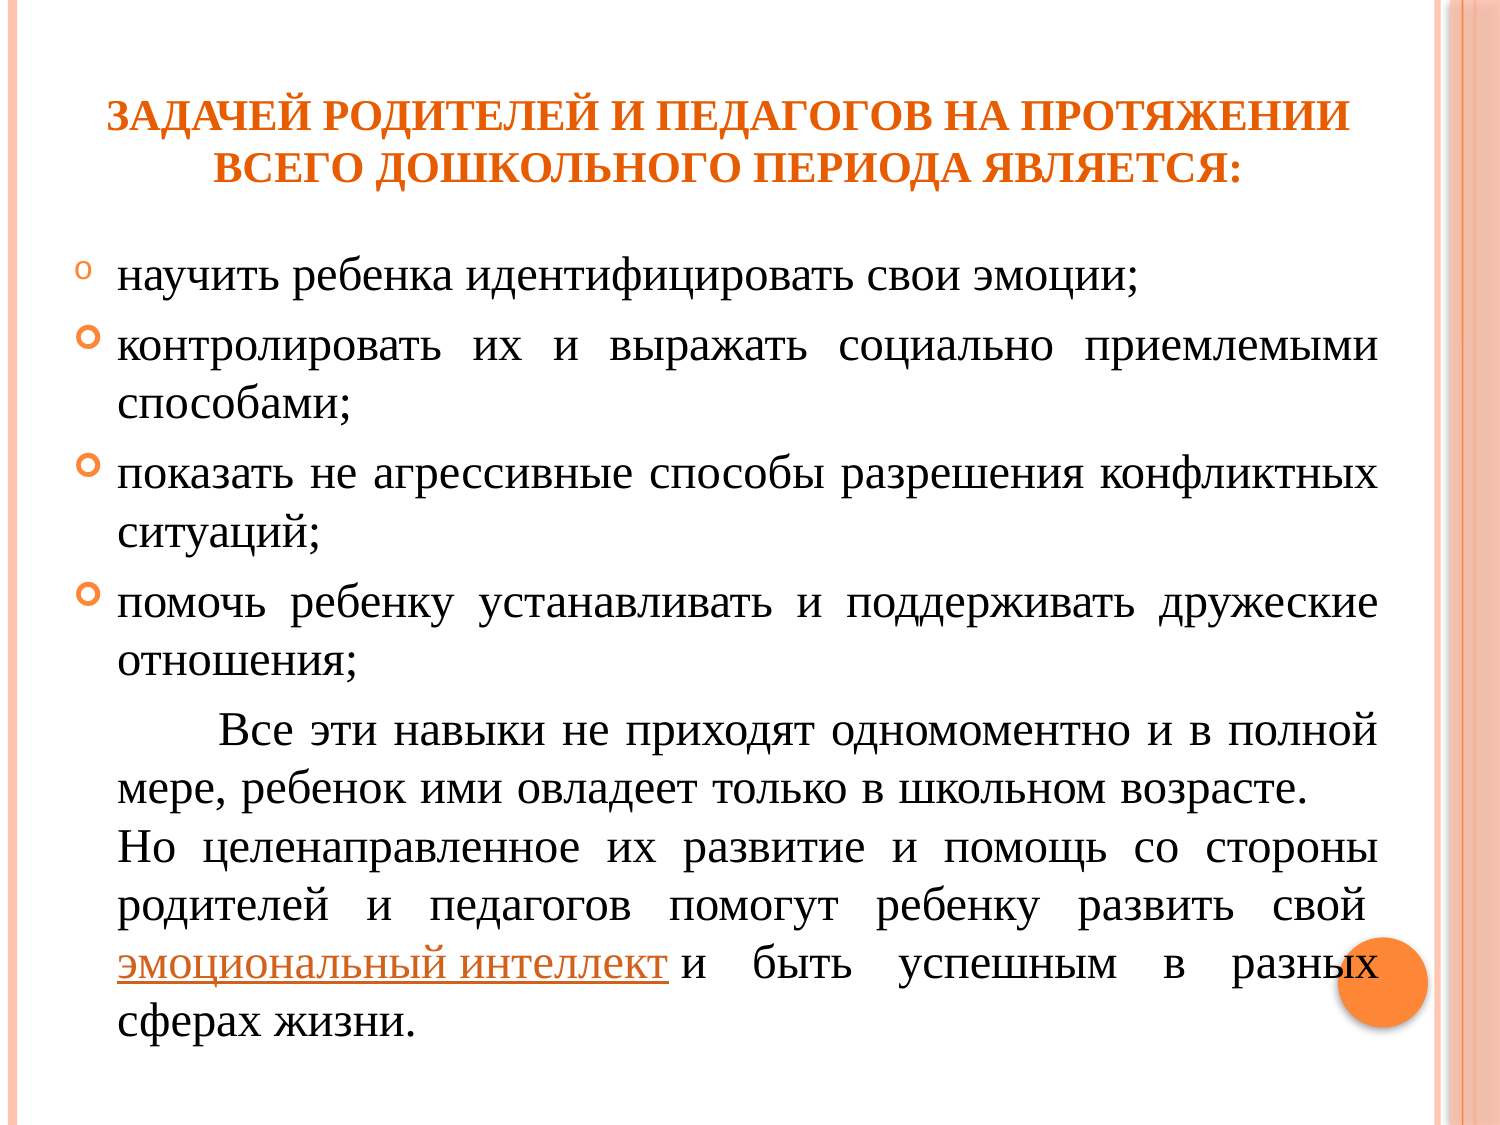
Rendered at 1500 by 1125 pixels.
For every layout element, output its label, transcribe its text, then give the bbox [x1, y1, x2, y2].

title Задачей родителей и педагогов на протяжении всего дошкольного периода является: [75, 45, 1383, 200]
list научить ребенка идентифицировать свои эмоции; контролировать их и выражать социально приемлемыми способами; показать не агрессивные способы разрешения конфликтных ситуаций; помочь ребенку устанавливать и поддерживать дружеские отношения; Все эти навыки не приходят одномоментно и в полной мере, ребенок ими овладеет только в школьном возрасте. Но целенаправленное их развитие и помощь со стороны родителей и педагогов помогут ребенку развить свой эмоциональный интеллект и быть успешным в разных сферах жизни. [58, 234, 1395, 1058]
